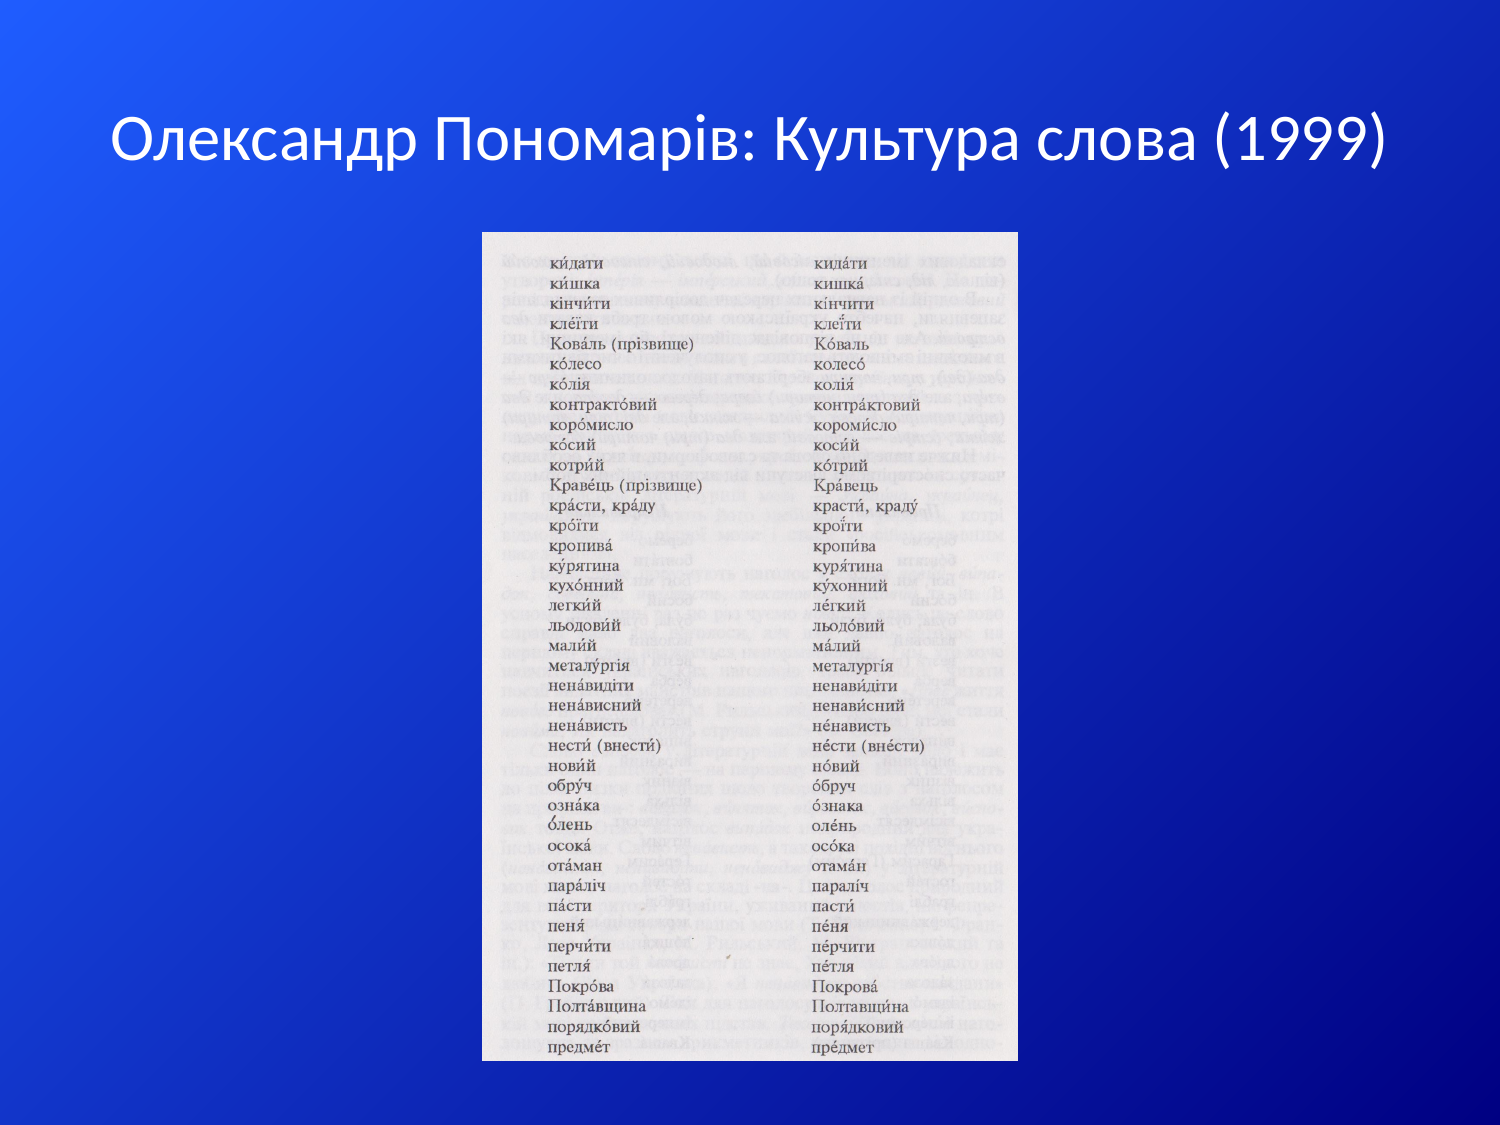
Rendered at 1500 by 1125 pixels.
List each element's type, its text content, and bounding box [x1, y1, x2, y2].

title Олександр Пономарів: Культура слова (1999) [75, 45, 1425, 233]
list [482, 232, 1018, 1062]
